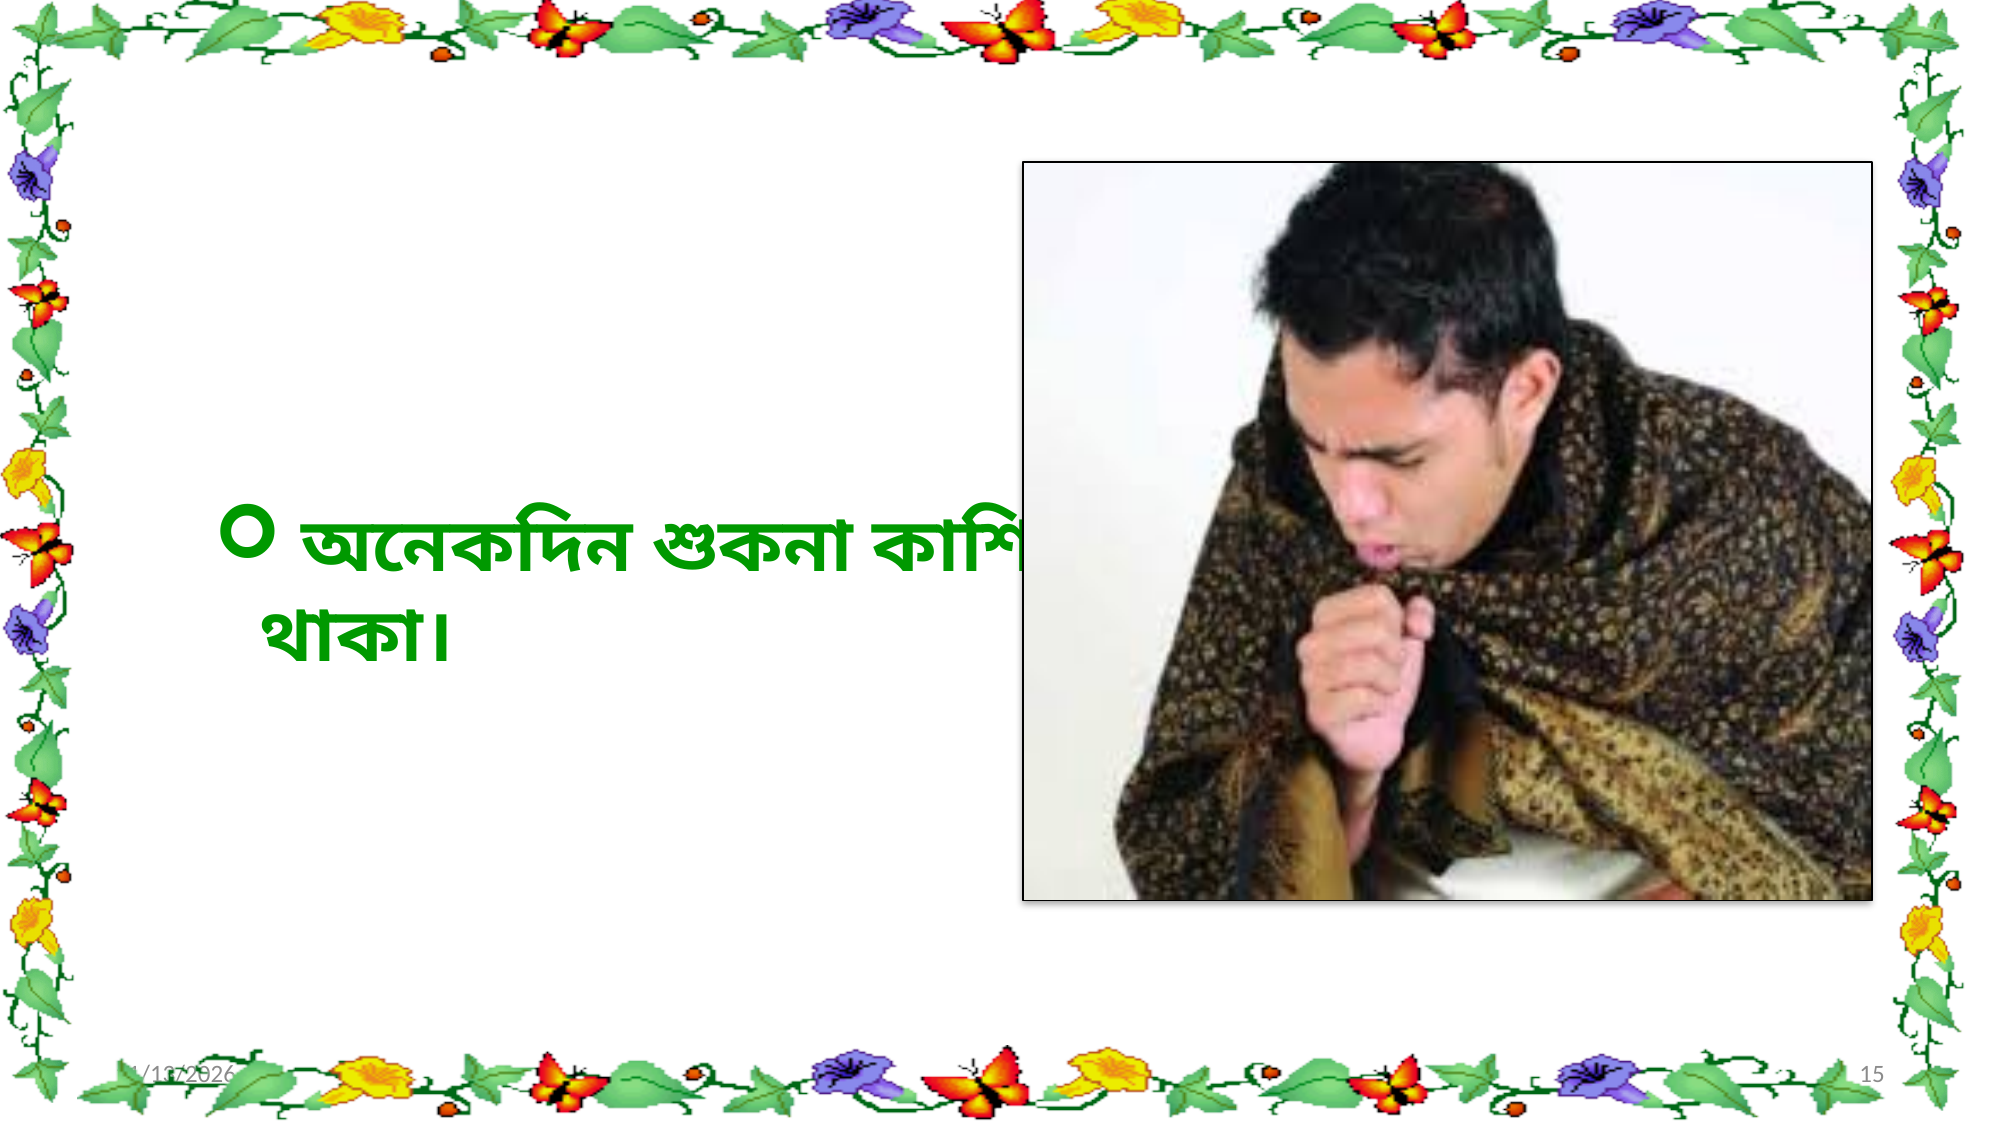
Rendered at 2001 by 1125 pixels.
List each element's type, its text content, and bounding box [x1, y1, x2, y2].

text_box অনেকদিন শুকনা কাশি থাকা। [200, 488, 1017, 684]
slide_number 15 [1433, 1042, 1900, 1103]
picture [0, 0, 2000, 1125]
